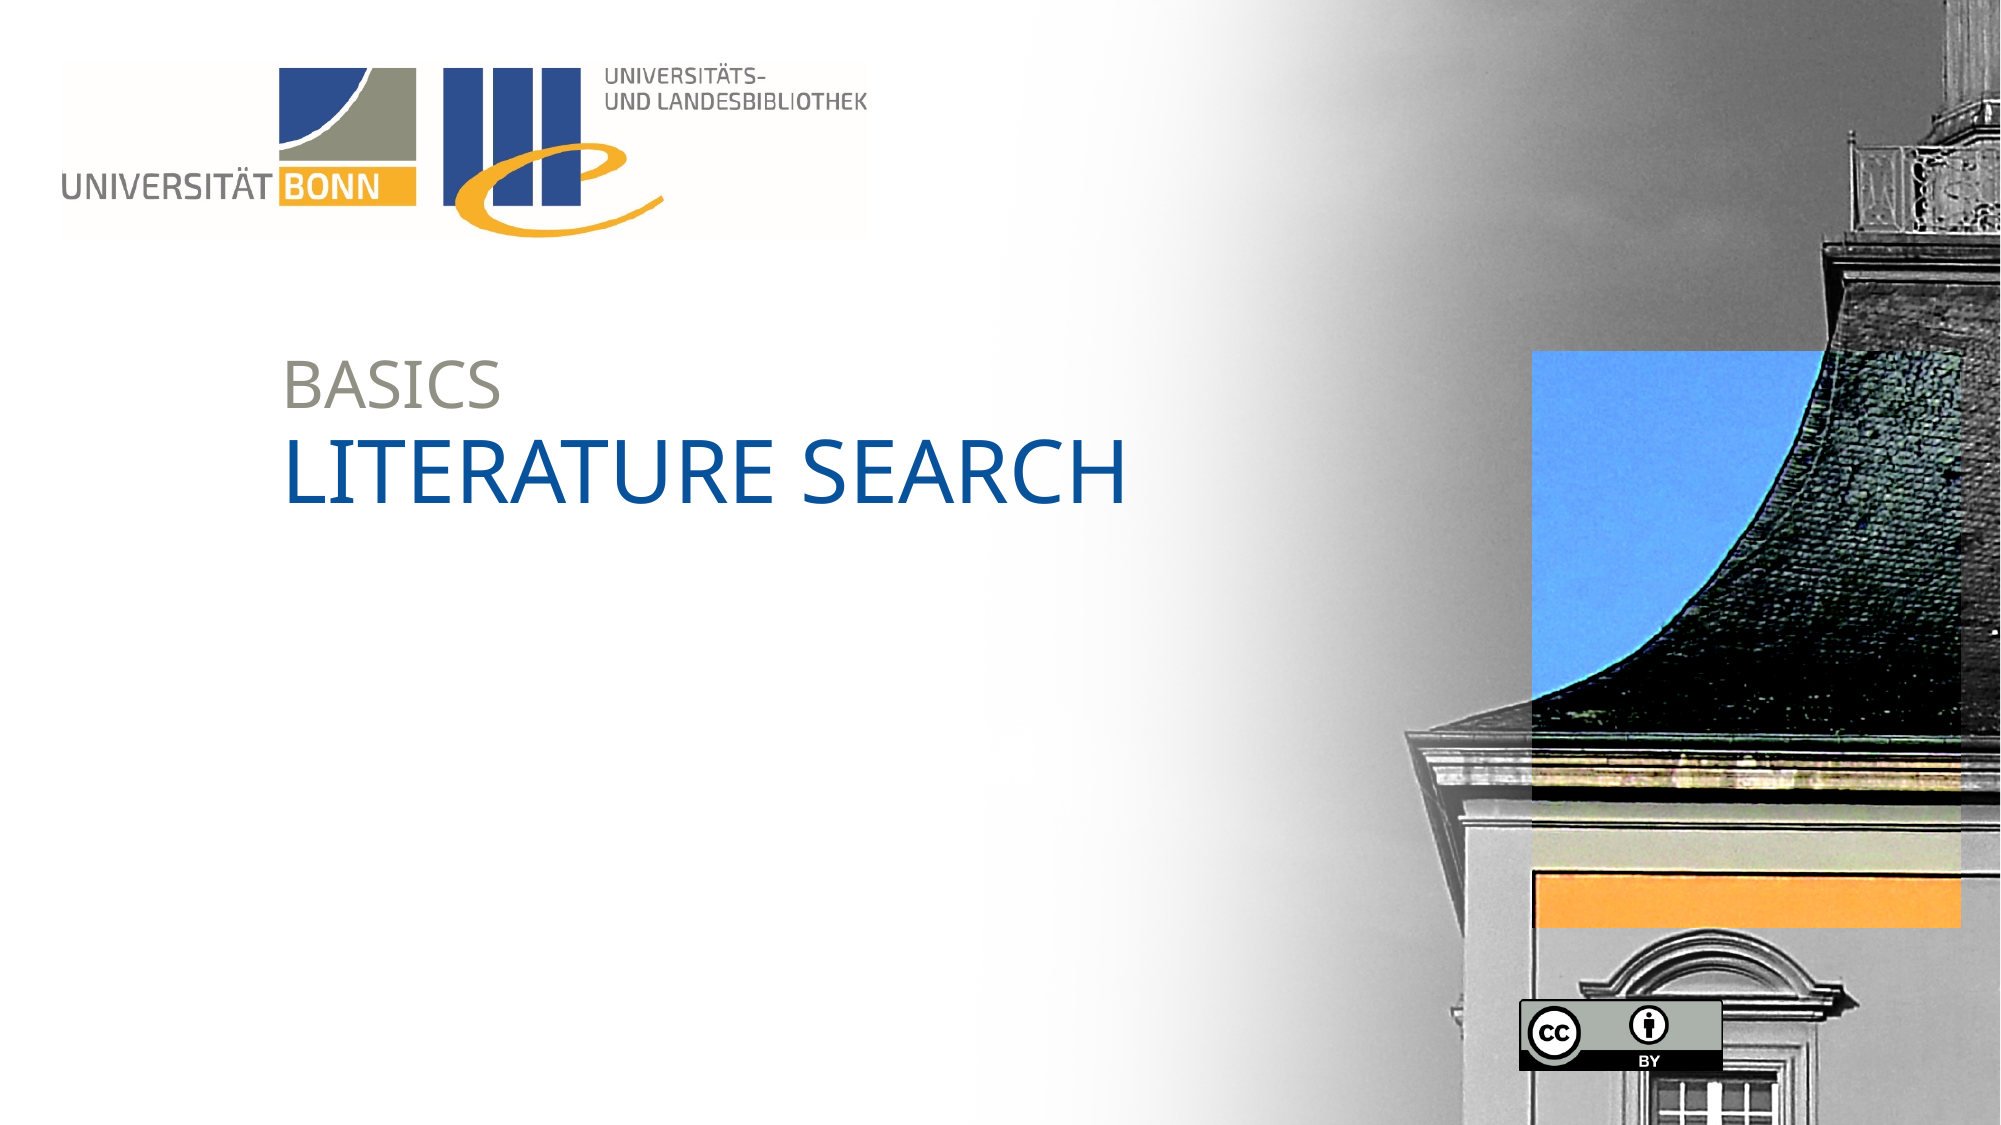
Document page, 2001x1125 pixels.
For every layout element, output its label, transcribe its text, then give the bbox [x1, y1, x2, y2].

picture [62, 0, 2001, 1125]
title Basics [281, 343, 1375, 421]
subtitle Literature search [281, 421, 1375, 829]
